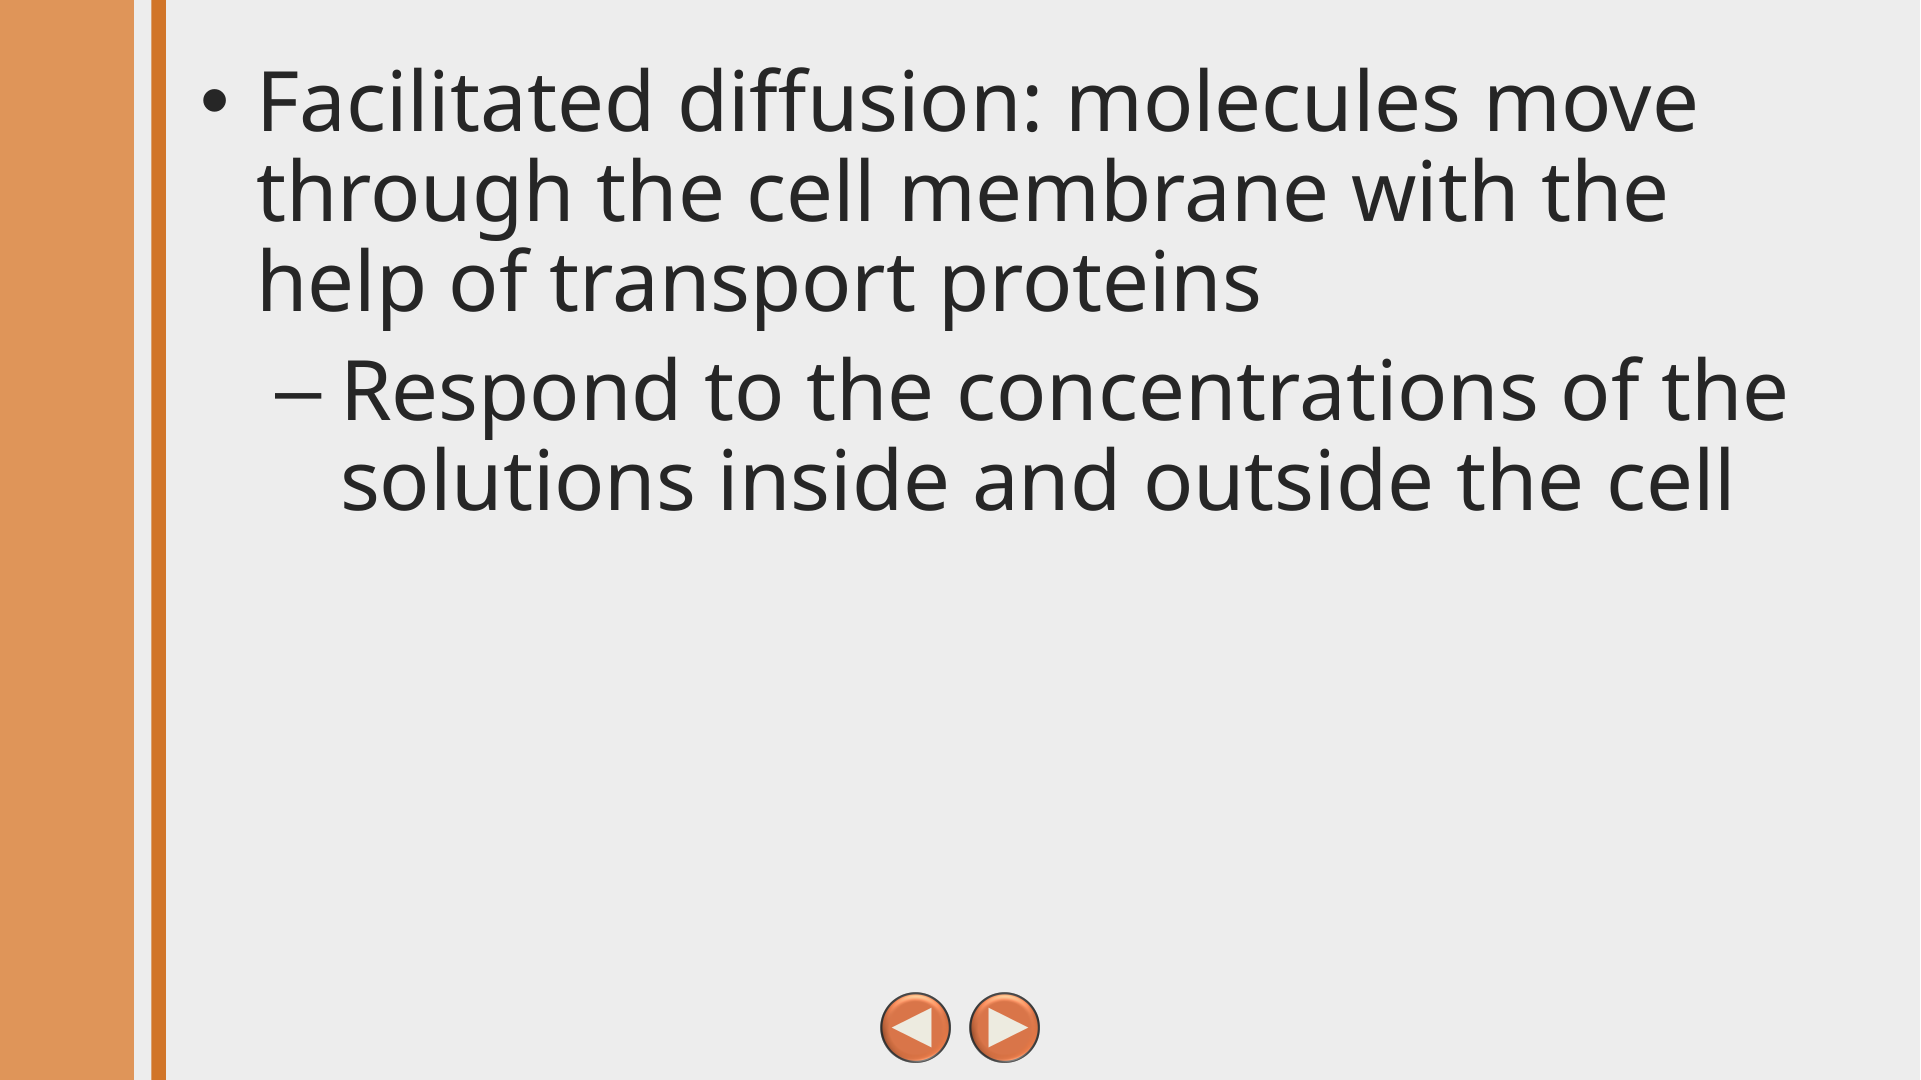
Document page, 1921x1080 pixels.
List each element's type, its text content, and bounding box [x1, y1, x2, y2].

picture [880, 992, 951, 1063]
list Facilitated diffusion: molecules move through the cell membrane with the help of transport proteins Respond to the concentrations of the solutions inside and outside the cell [184, 52, 1823, 980]
picture [969, 992, 1040, 1063]
